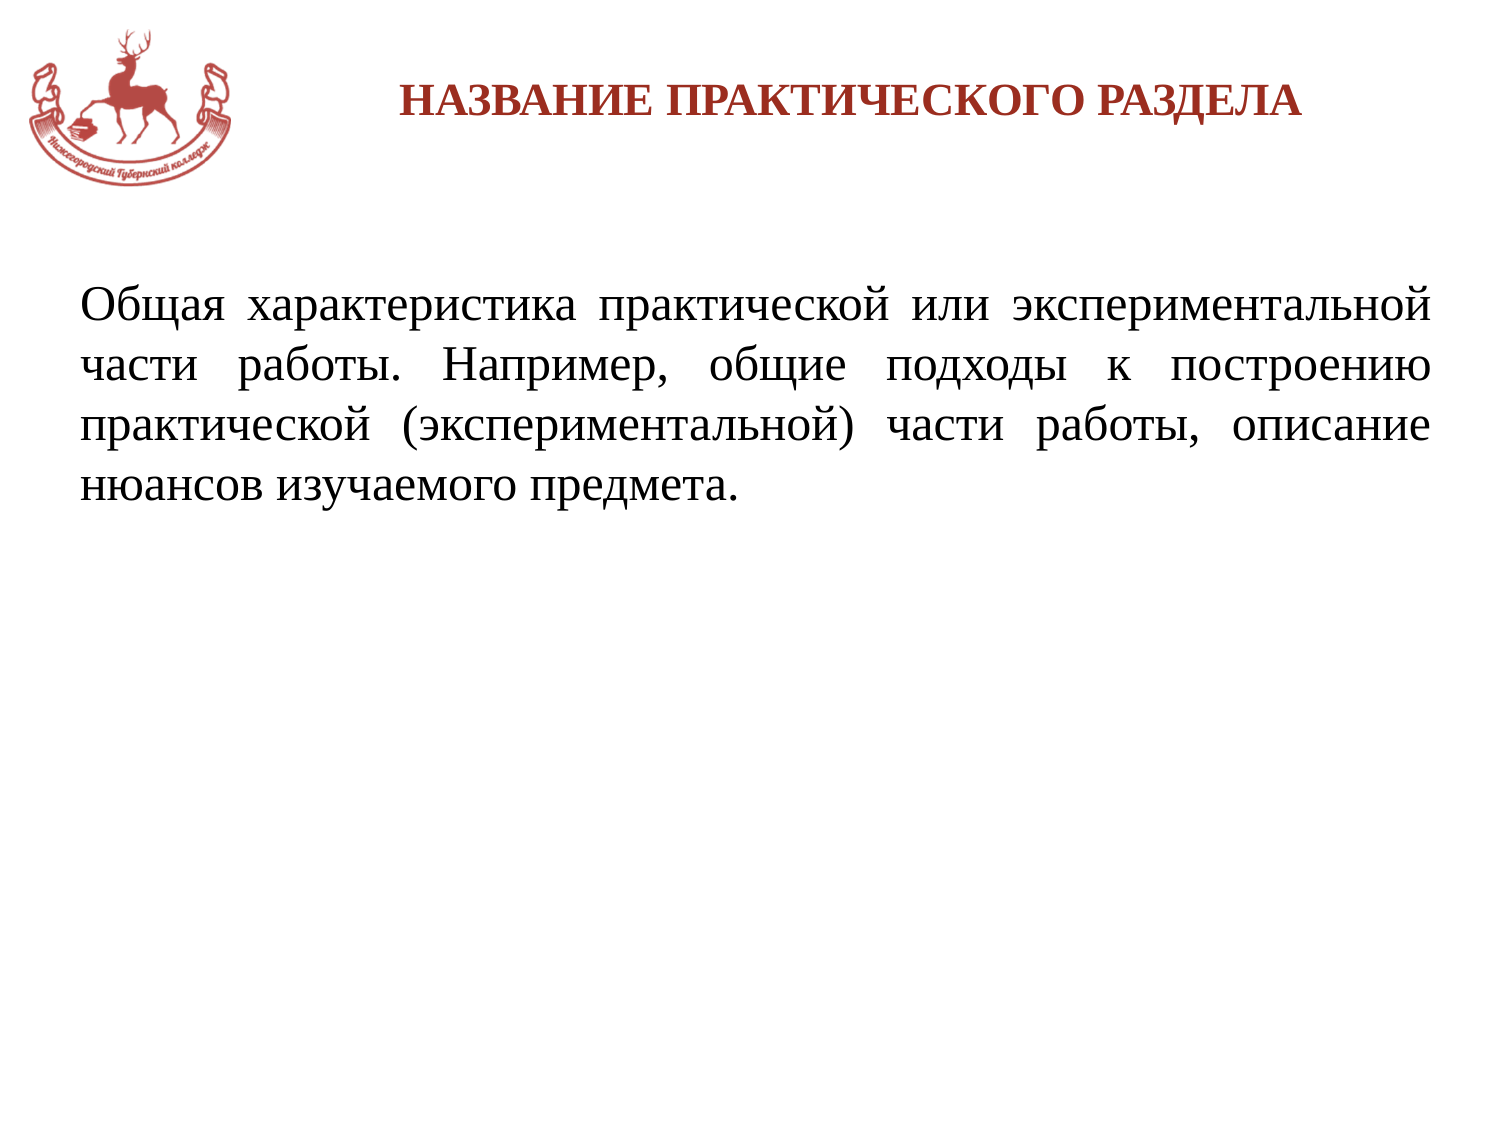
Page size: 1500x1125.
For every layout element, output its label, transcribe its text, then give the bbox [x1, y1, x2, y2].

picture [29, 29, 231, 188]
list Общая характеристика практической или экспериментальной части работы. Например, общие подходы к построению практической (экспериментальной) части работы, описание нюансов изучаемого предмета. [64, 262, 1447, 1005]
title НАЗВАНИЕ ПРАКТИЧЕСКОГО РАЗДЕЛА [277, 45, 1425, 149]
